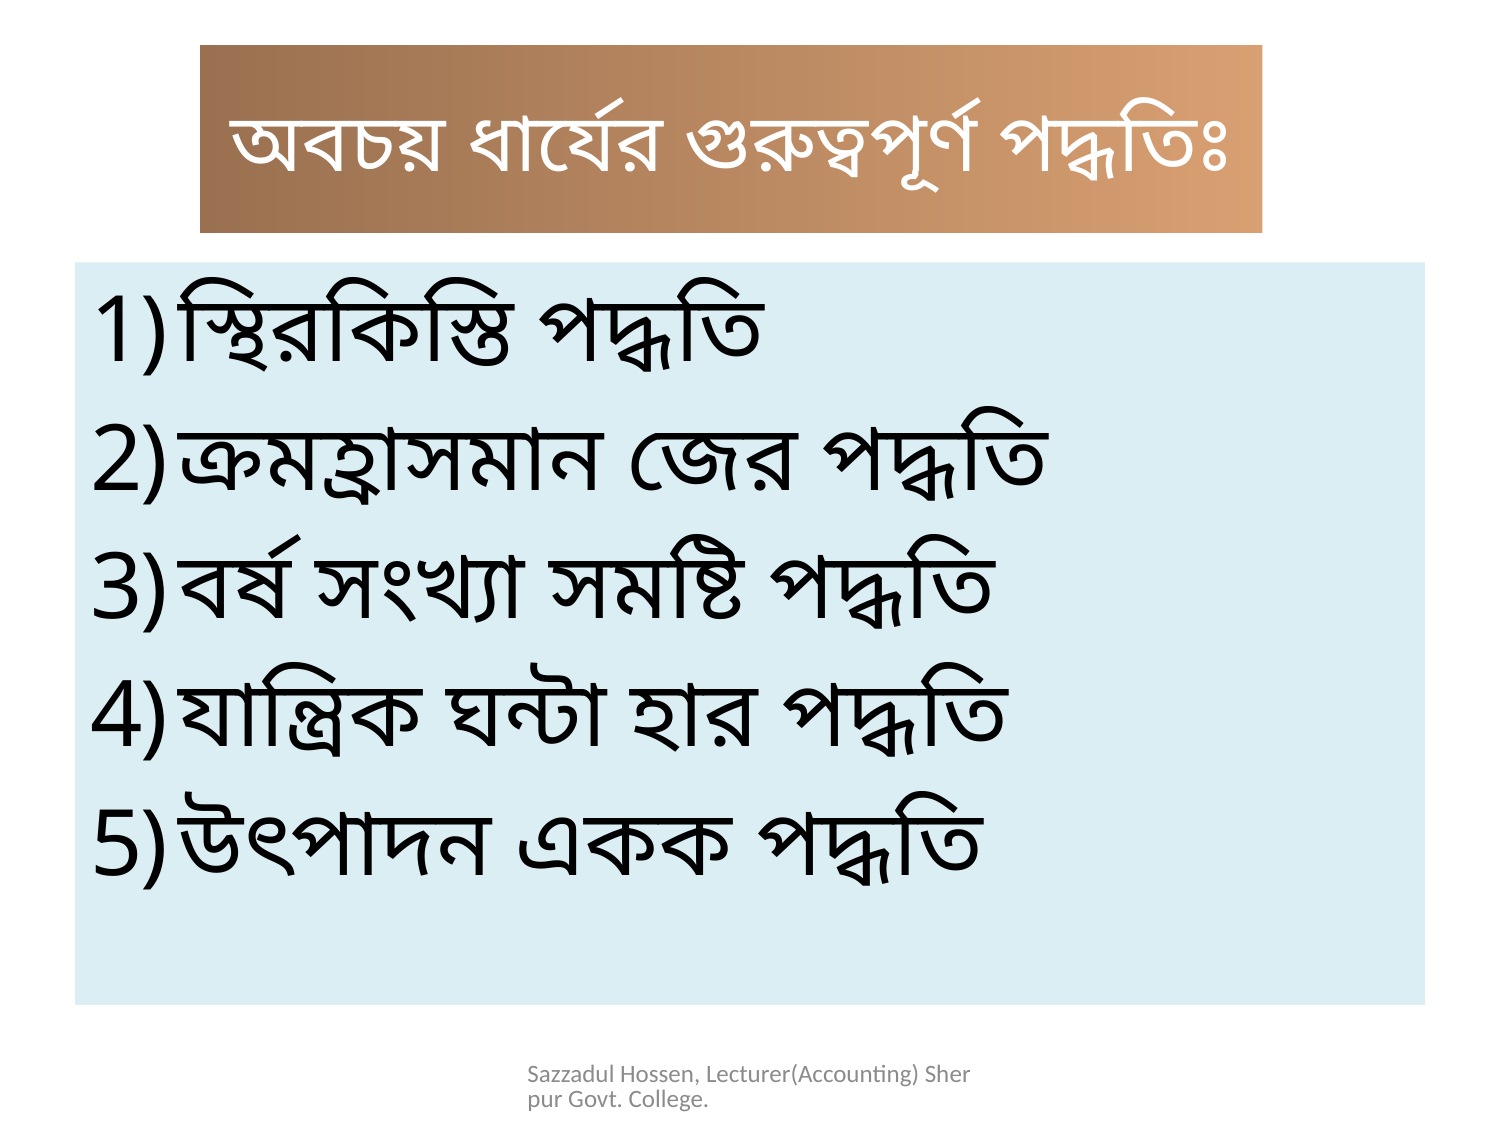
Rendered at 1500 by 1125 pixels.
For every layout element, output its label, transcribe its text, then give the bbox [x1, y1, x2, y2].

title অবচয় ধার্যের গুরুত্বপূর্ণ পদ্ধতিঃ [200, 45, 1263, 233]
footer Sazzadul Hossen, Lecturer(Accounting) Sherpur Govt. College. [512, 1042, 988, 1103]
list স্থিরকিস্তি পদ্ধতি ক্রমহ্রাসমান জের পদ্ধতি বর্ষ সংখ্যা সমষ্টি পদ্ধতি যান্ত্রিক ঘন্টা হার পদ্ধতি উৎপাদন একক পদ্ধতি [75, 262, 1425, 1005]
